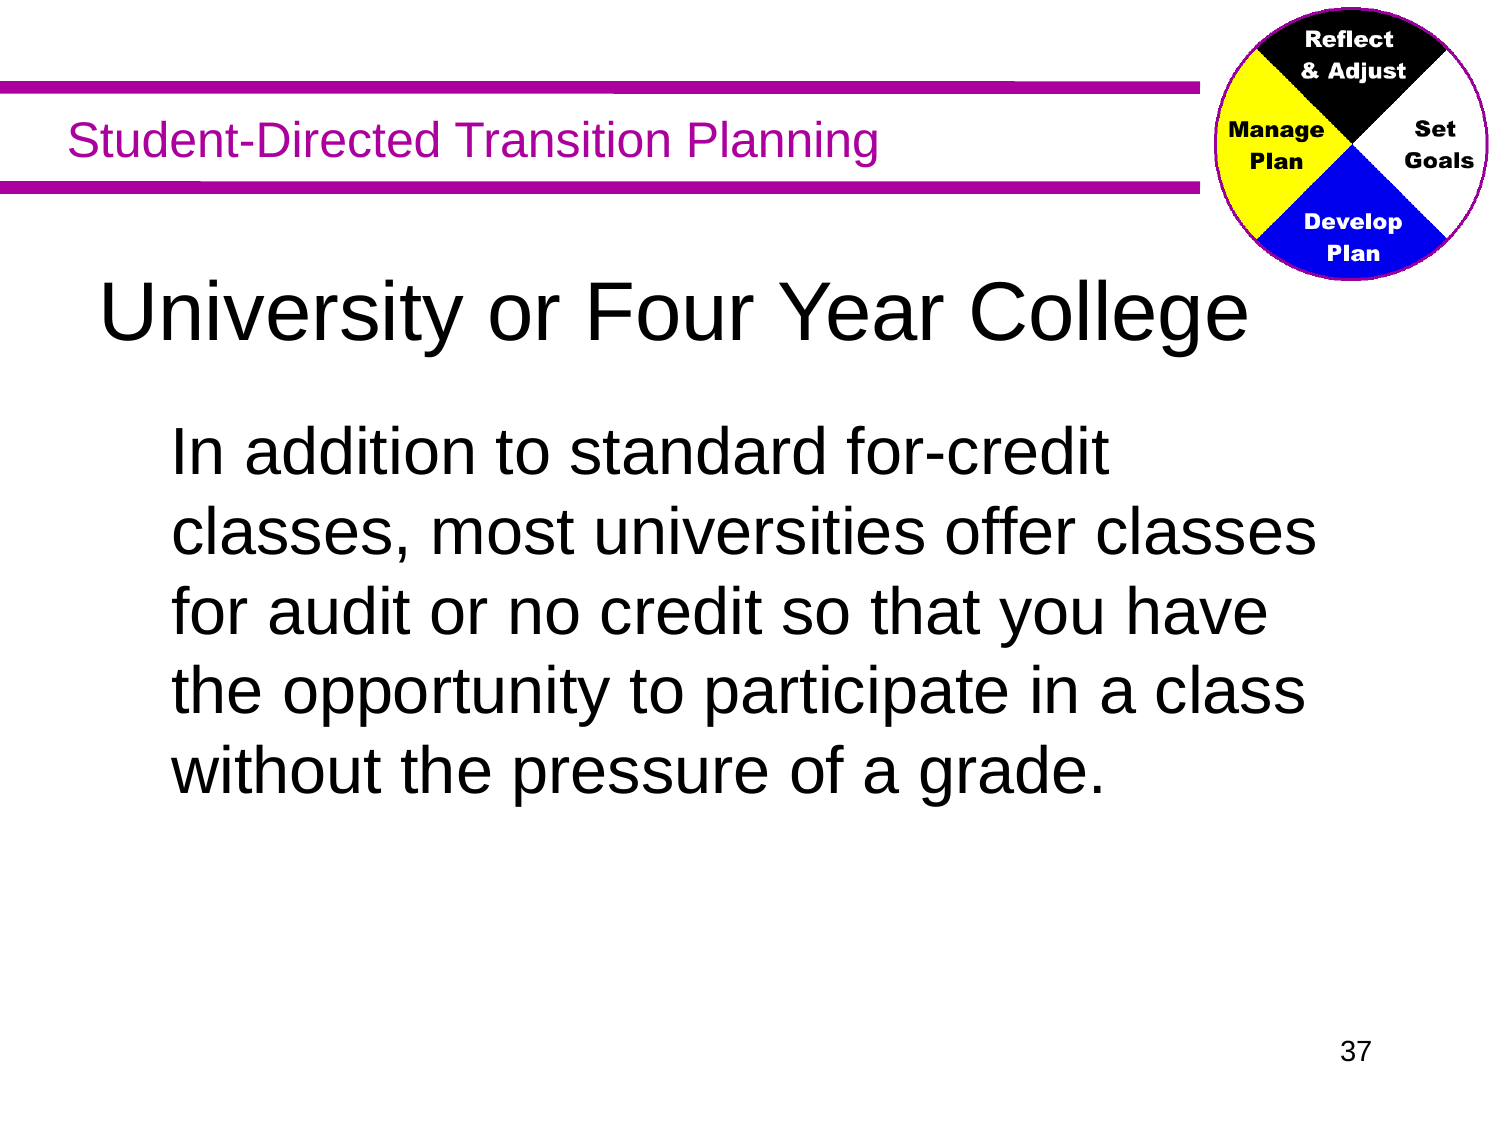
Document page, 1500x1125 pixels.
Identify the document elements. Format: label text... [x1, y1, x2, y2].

picture [1199, 0, 1500, 290]
list In addition to standard for-credit classes, most universities offer classes for audit or no credit so that you have the opportunity to participate in a class without the pressure of a grade. [99, 399, 1375, 1075]
slide_number 36 [1074, 1024, 1388, 1101]
title University or Four Year College [37, 249, 1313, 375]
